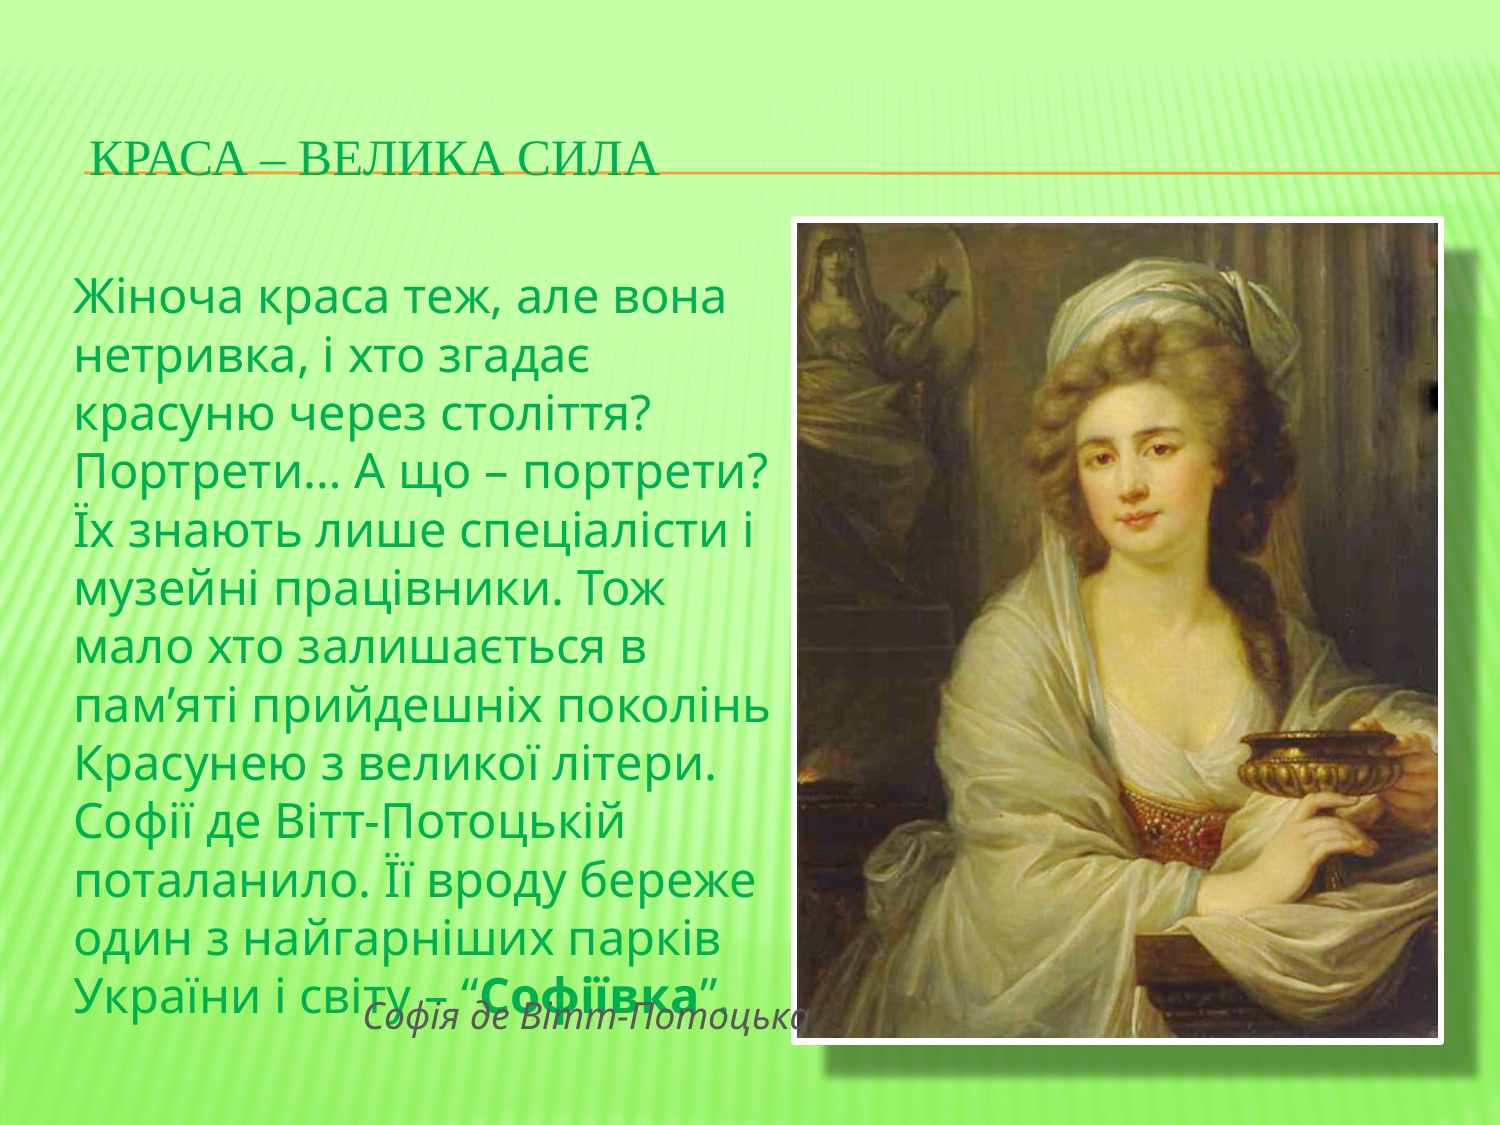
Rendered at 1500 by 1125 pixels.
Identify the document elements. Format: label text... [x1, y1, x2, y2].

picture [796, 222, 1439, 1039]
title КРАСА – ВЕЛИКА СИЛА [75, 117, 1500, 255]
text_box Софія де Вітт-Потоцька [347, 984, 787, 1045]
list Жіноча краса теж, але вона нетривка, і хто згадає красуню через століття? Портрети… А що – портрети? Їх знають лише спеціалісти і музейні працівники. Тож мало хто залишається в пам’яті прийдешніх поколінь Красунею з великої літери. Софії де Вітт-Потоцькій поталанило. Її вроду береже один з найгарніших парків України і світу – “Софіївка”. [0, 257, 786, 1043]
